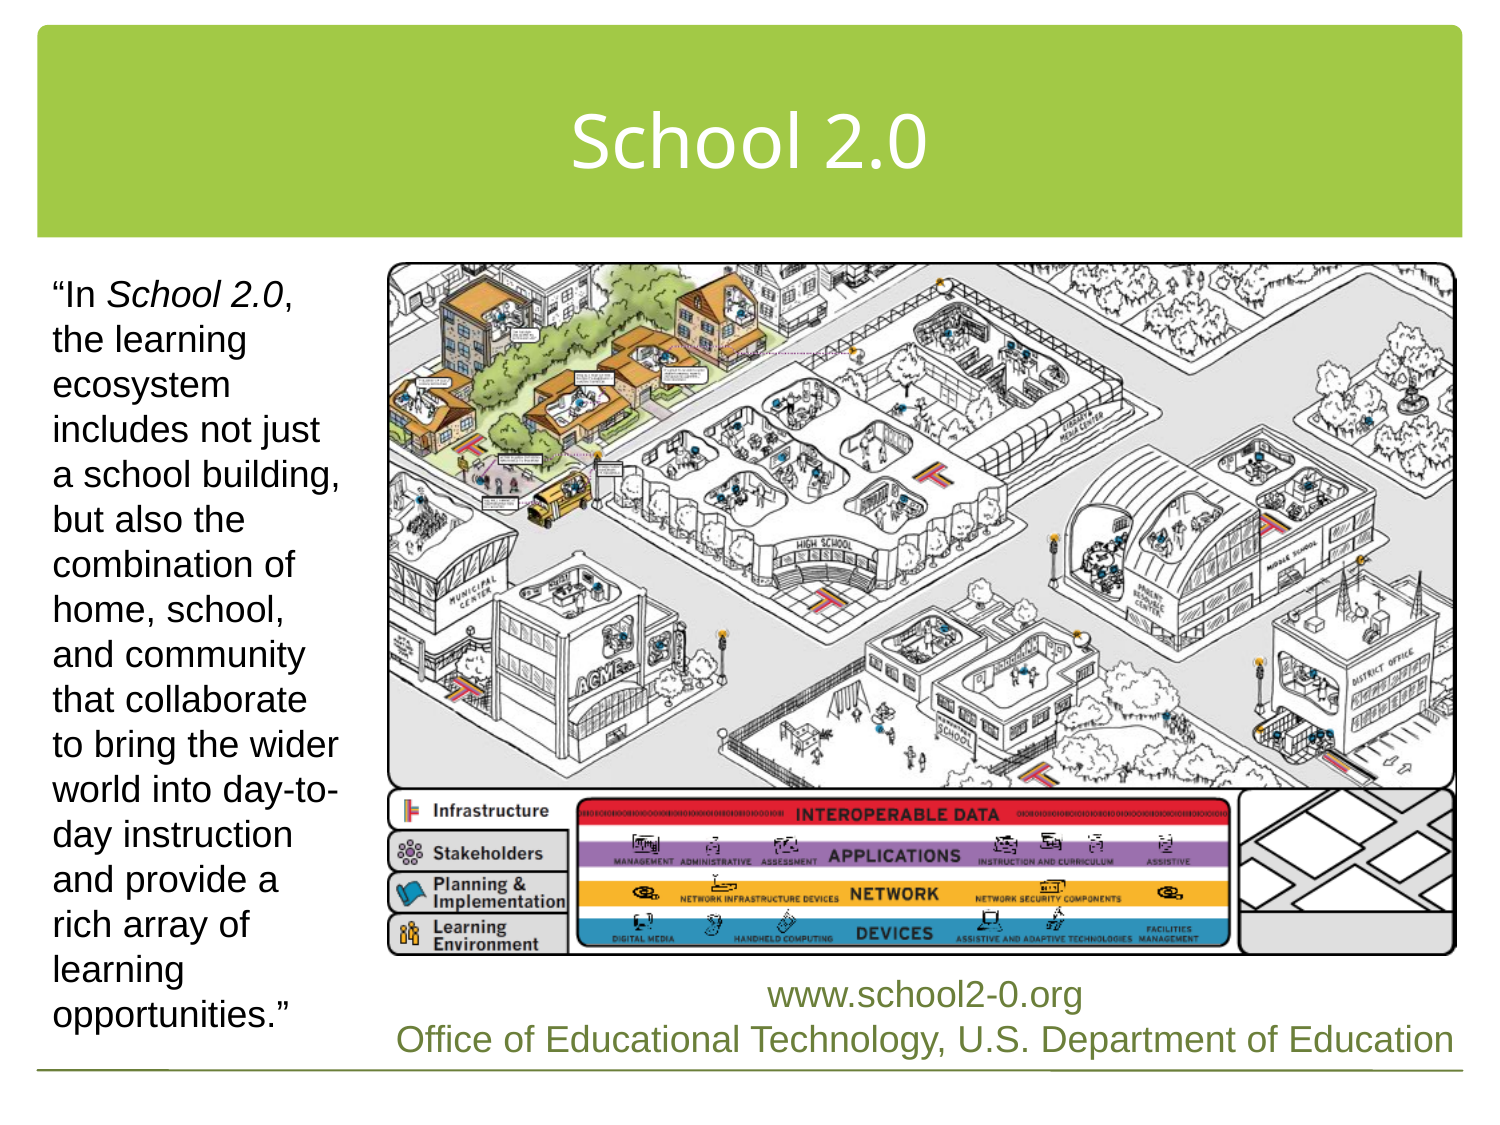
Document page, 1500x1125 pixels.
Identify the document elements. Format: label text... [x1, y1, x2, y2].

title School 2.0 [50, 45, 1450, 233]
text_box www.school2-0.org Office of Educational Technology, U.S. Department of Education [381, 962, 1471, 1068]
text_box “In School 2.0, the learning ecosystem includes not just a school building, but also the combination of home, school, and community that collaborate to bring the wider world into day-to-day instruction and provide a rich array of learning opportunities.” [37, 262, 363, 1043]
picture [387, 262, 1458, 956]
